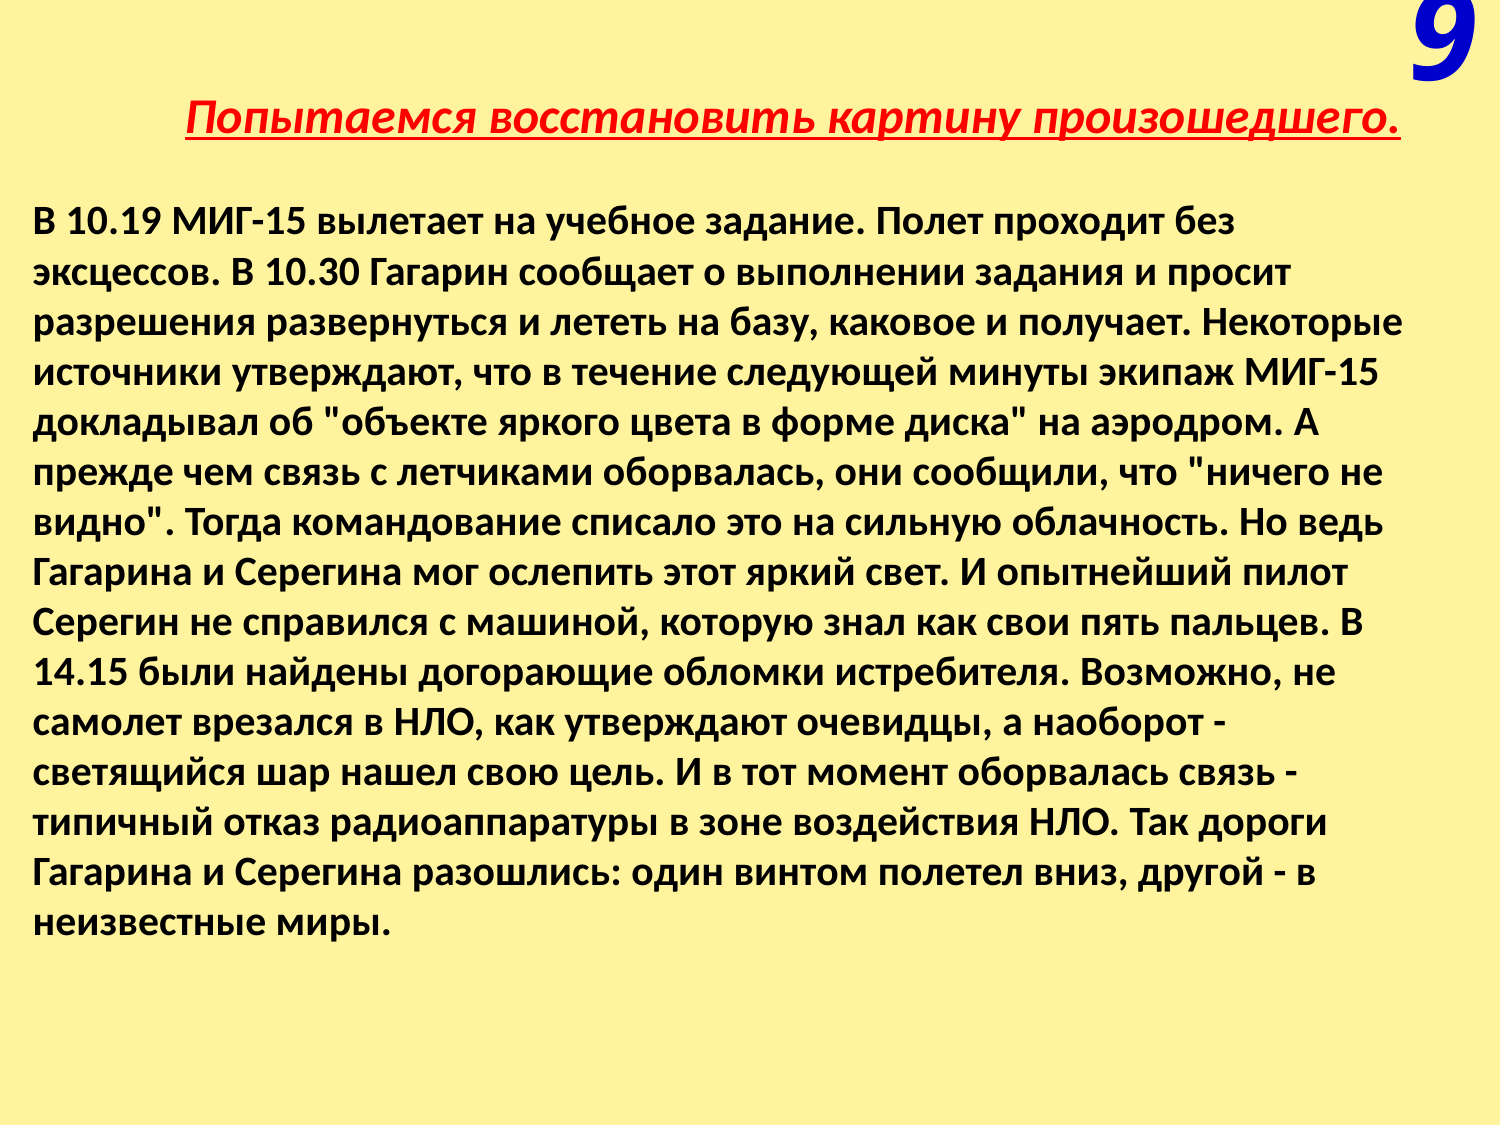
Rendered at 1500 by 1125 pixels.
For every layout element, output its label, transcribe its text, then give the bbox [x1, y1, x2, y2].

text_box Попытаемся восстановить картину произошедшего. В 10.19 МИГ-15 вылетает на учебное задание. Полет проходит без эксцессов. В 10.30 Гагарин сообщает о выполнении задания и просит разрешения развернуться и лететь на базу, каковое и получает. Некоторые источники утверждают, что в течение следующей минуты экипаж МИГ-15 докладывал об "объекте яркого цвета в форме диска" на аэродром. А прежде чем связь с летчиками оборвалась, они сообщили, что "ничего не видно". Тогда командование списало это на сильную облачность. Но ведь Гагарина и Серегина мог ослепить этот яркий свет. И опытнейший пилот Серегин не справился с машиной, которую знал как свои пять пальцев. В 14.15 были найдены догорающие обломки истребителя. Возможно, не самолет врезался в НЛО, как утверждают очевидцы, а наоборот - светящийся шар нашел свою цель. И в тот момент оборвалась связь - типичный отказ радиоаппаратуры в зоне воздействия НЛО. Так дороги Гагарина и Серегина разошлись: один винтом полетел вниз, другой - в неизвестные миры. [17, 75, 1447, 1002]
text_box 9 [1393, 0, 1500, 113]
